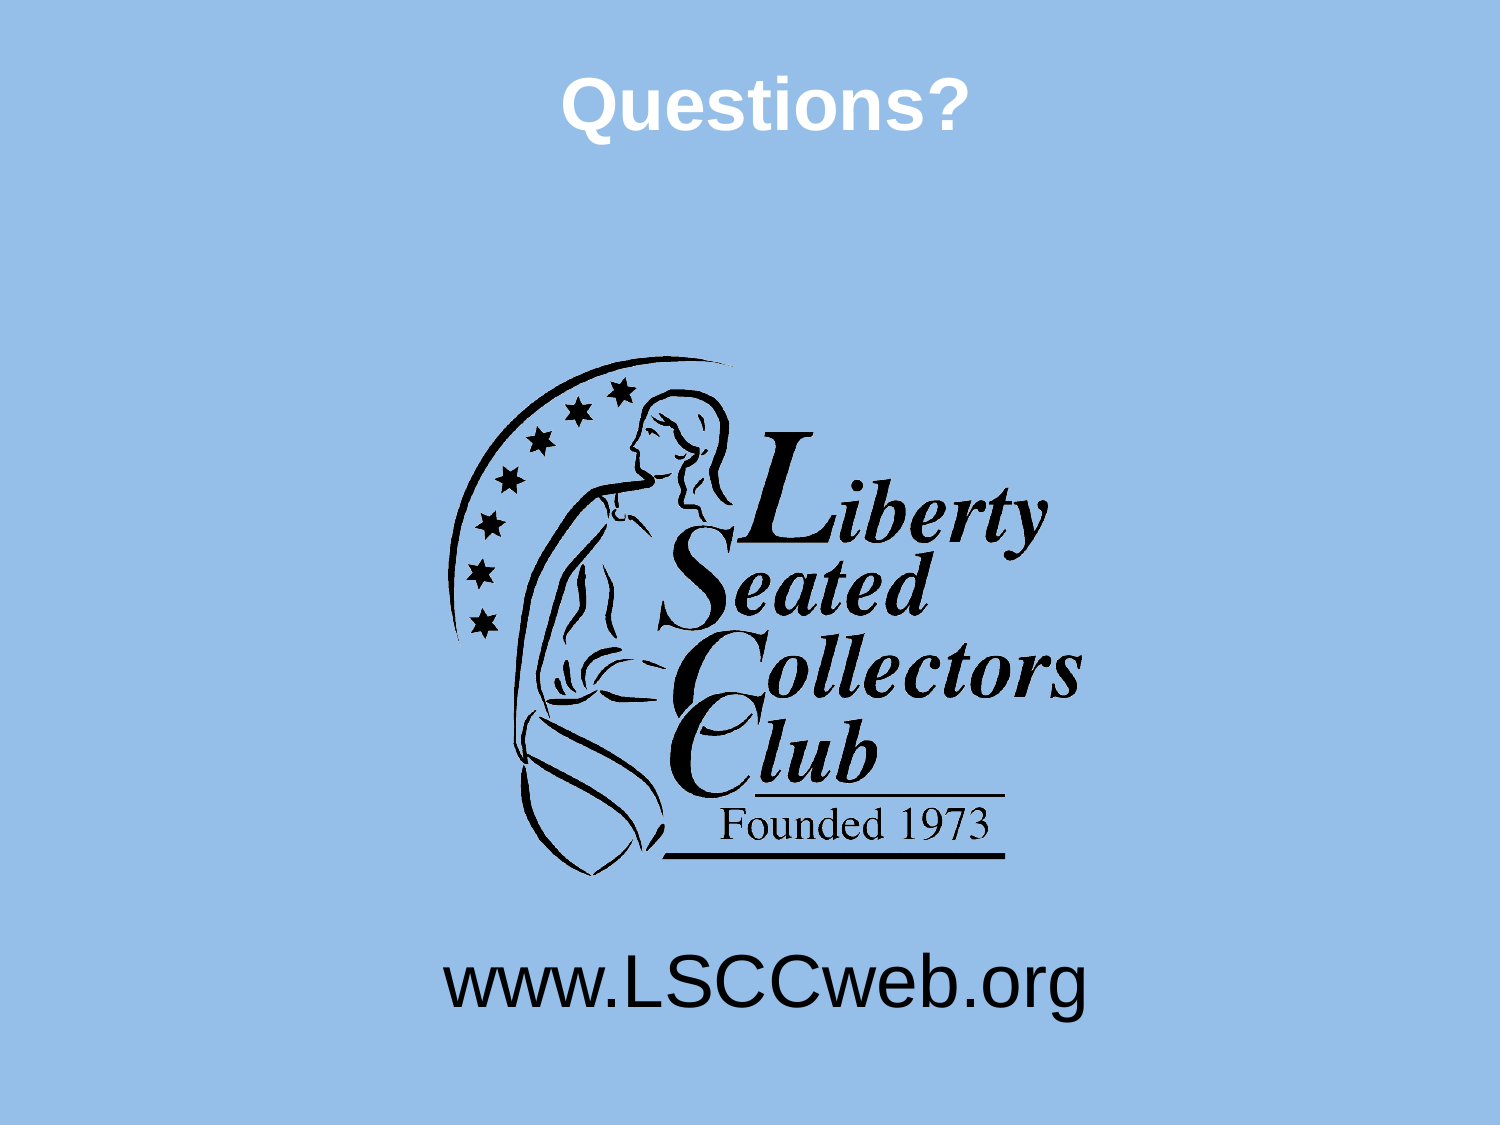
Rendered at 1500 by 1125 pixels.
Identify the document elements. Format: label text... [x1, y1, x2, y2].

text_box Questions? [203, 40, 1329, 177]
title www.LSCCweb.org [203, 918, 1329, 1054]
picture [448, 356, 1085, 882]
